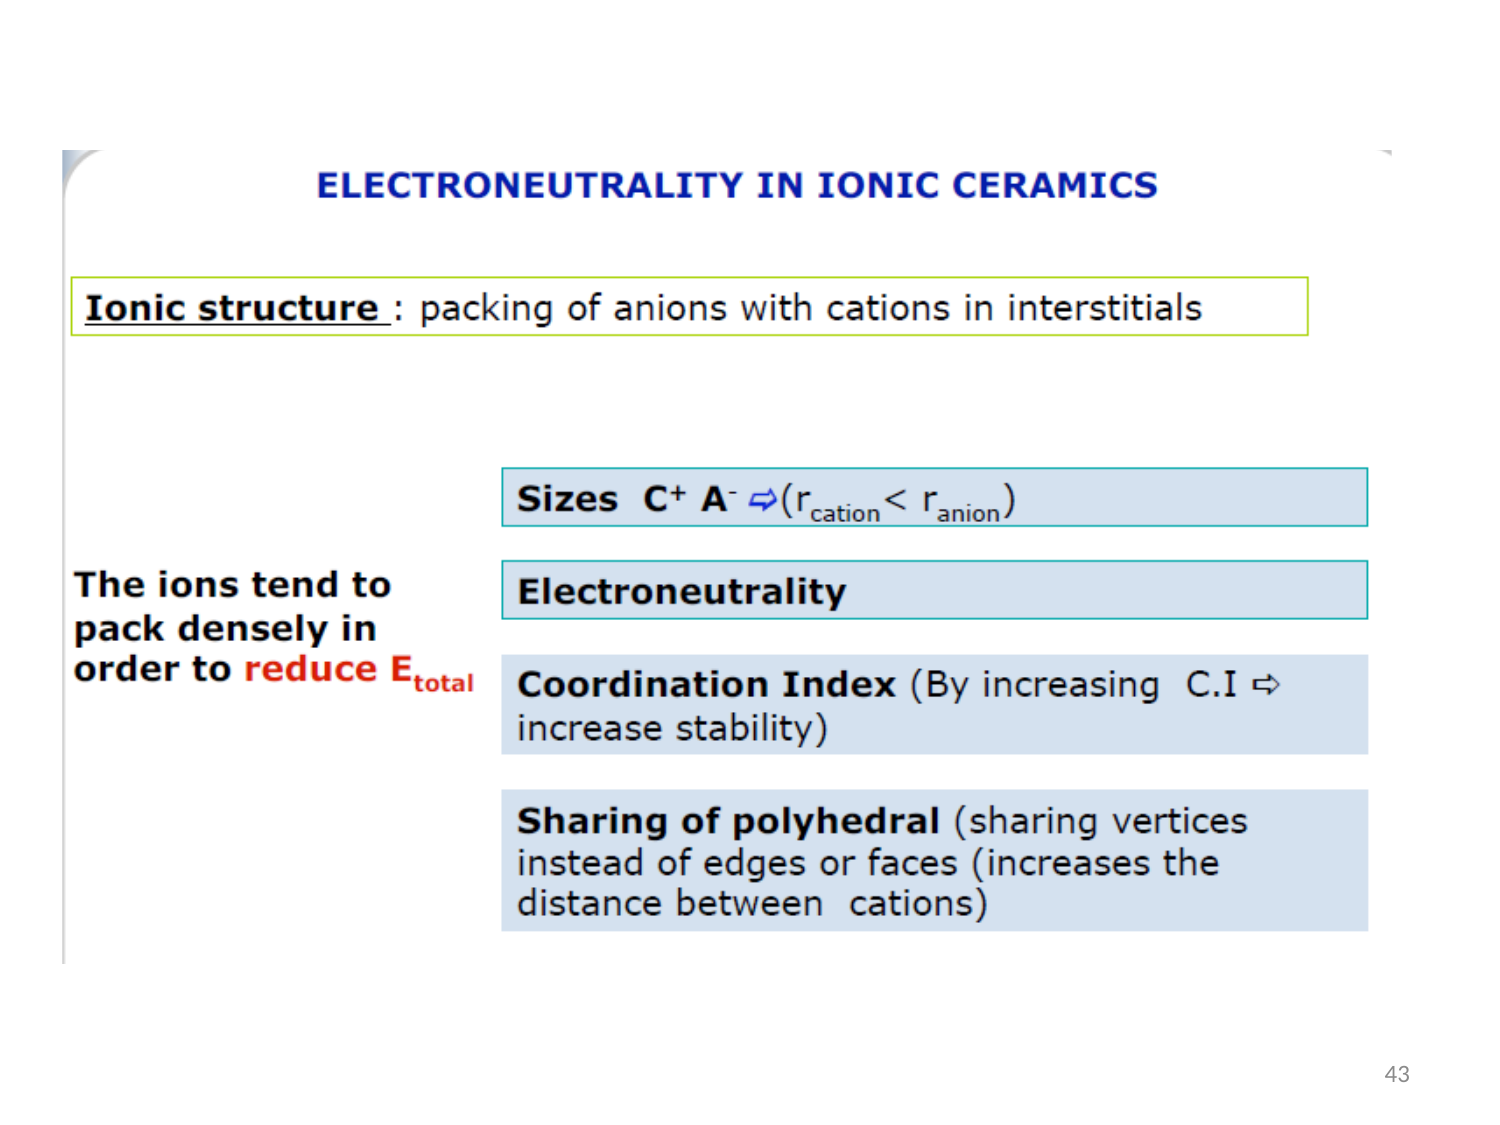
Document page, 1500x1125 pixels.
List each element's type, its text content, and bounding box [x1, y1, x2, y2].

slide_number 43 [1074, 1042, 1425, 1103]
picture [62, 149, 1392, 964]
